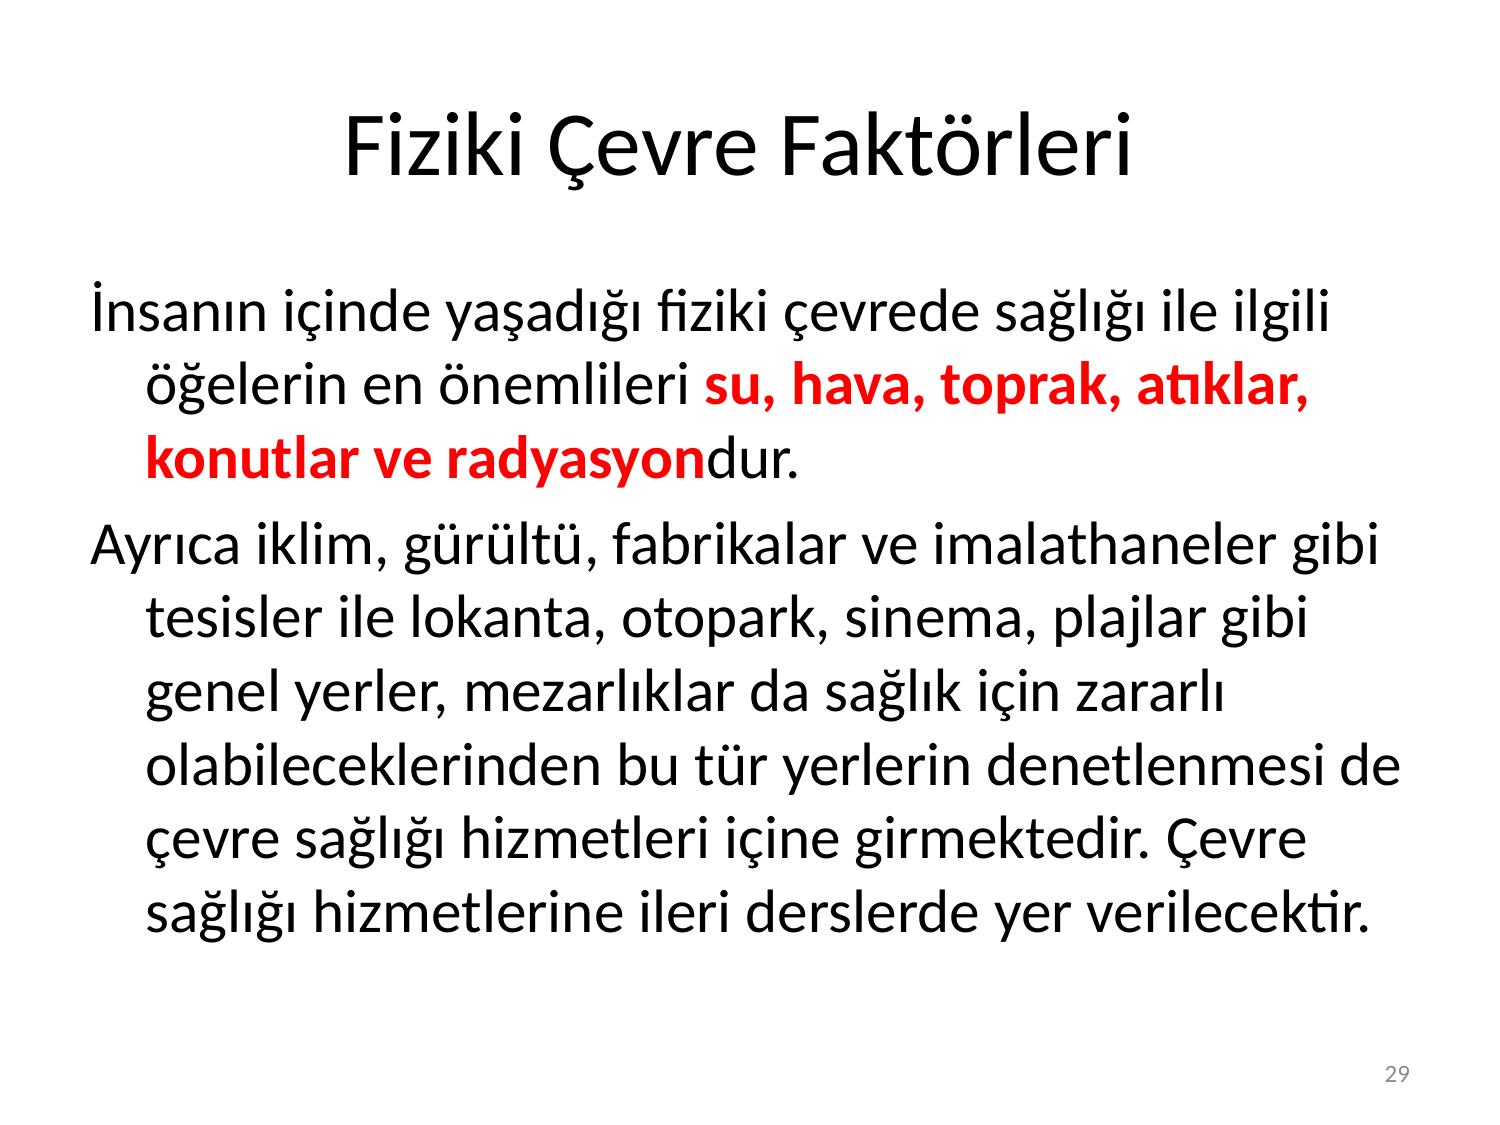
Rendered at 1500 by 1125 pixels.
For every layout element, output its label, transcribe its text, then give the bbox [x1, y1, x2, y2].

list İnsanın içinde yaşadığı fiziki çevrede sağlığı ile ilgili öğelerin en önemlileri su, hava, toprak, atıklar, konutlar ve radyasyondur. Ayrıca iklim, gürültü, fabrikalar ve imalathaneler gibi tesisler ile lokanta, otopark, sinema, plajlar gibi genel yerler, mezarlıklar da sağlık için zararlı olabileceklerinden bu tür yerlerin denetlenmesi de çevre sağlığı hizmetleri içine girmektedir. Çevre sağlığı hizmetlerine ileri derslerde yer verilecektir. [75, 262, 1425, 1005]
slide_number 29 [1074, 1042, 1425, 1103]
title Fiziki Çevre Faktörleri [75, 45, 1425, 233]
